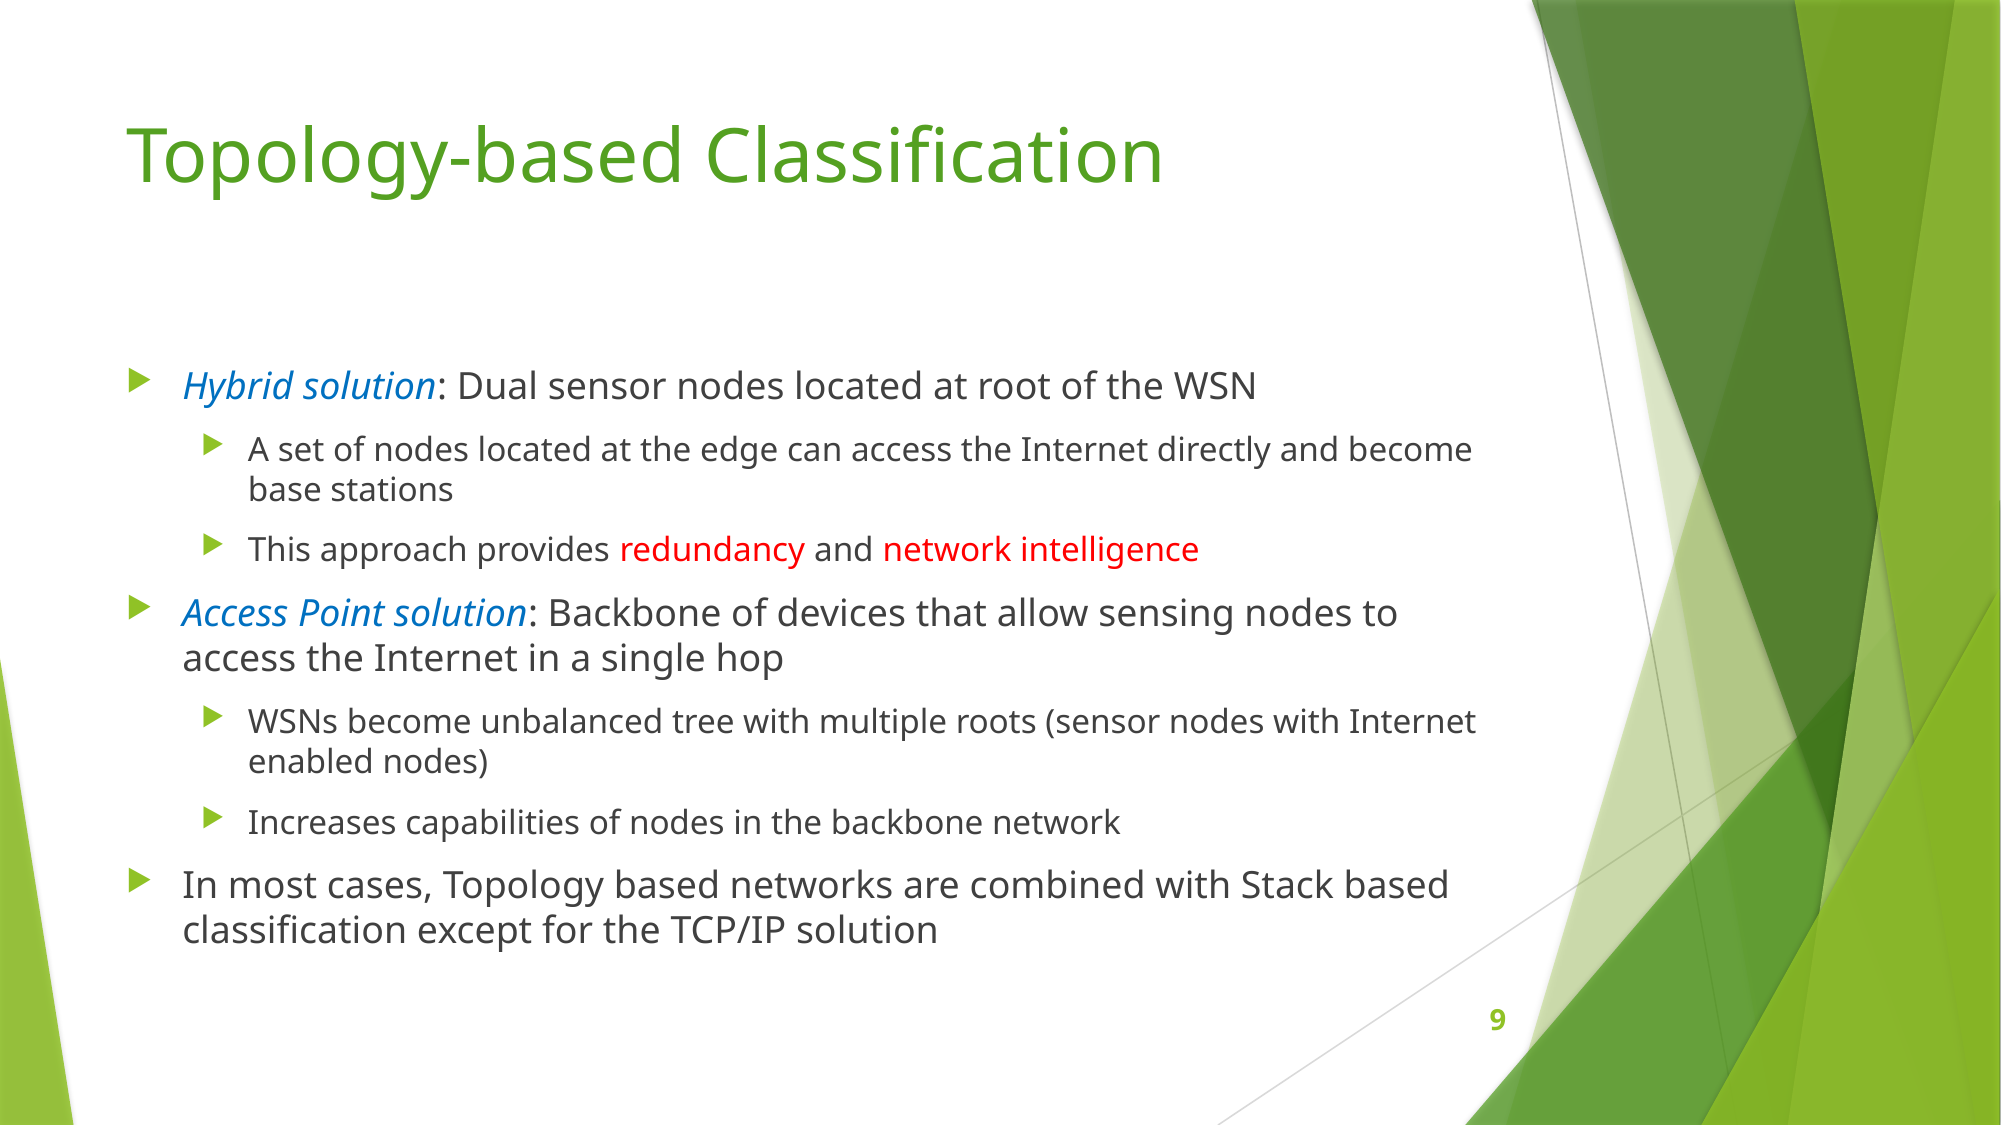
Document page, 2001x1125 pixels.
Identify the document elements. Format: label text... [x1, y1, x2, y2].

title Topology-based Classification [111, 99, 1522, 317]
slide_number 9 [1409, 991, 1522, 1051]
list Hybrid solution: Dual sensor nodes located at root of the WSN A set of nodes located at the edge can access the Internet directly and become base stations This approach provides redundancy and network intelligence Access Point solution: Backbone of devices that allow sensing nodes to access the Internet in a single hop WSNs become unbalanced tree with multiple roots (sensor nodes with Internet enabled nodes) Increases capabilities of nodes in the backbone network In most cases, Topology based networks are combined with Stack based classification except for the TCP/IP solution [111, 354, 1522, 992]
